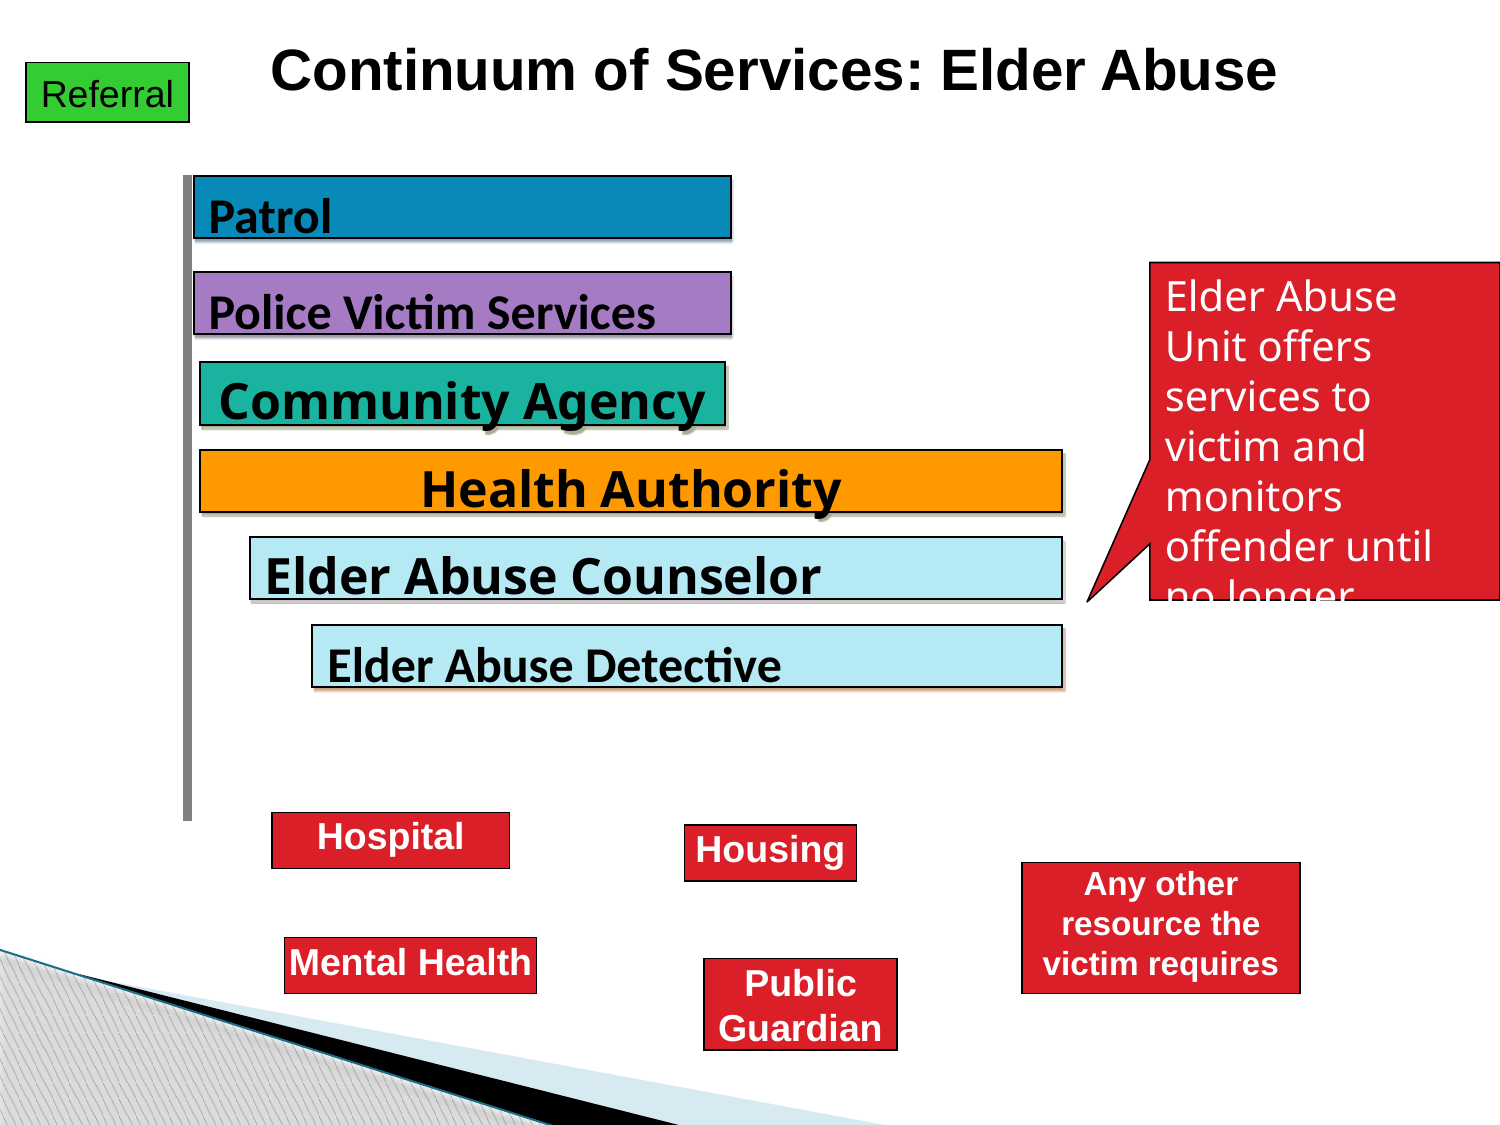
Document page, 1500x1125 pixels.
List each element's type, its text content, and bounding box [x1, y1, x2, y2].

text_box Referral [26, 62, 189, 123]
text_box Any other resource the victim requires [1022, 862, 1300, 994]
text_box Police Victim Services [193, 272, 731, 335]
text_box Elder Abuse Unit offers services to victim and monitors offender until no longer required [1086, 262, 1500, 603]
text_box Public Guardian [704, 958, 898, 1050]
text_box Elder Abuse Detective [312, 624, 1063, 687]
text_box Patrol [193, 175, 731, 238]
text_box Community Agency [199, 362, 725, 425]
text_box Housing [684, 825, 857, 882]
text_box Hospital [272, 812, 510, 869]
text_box Health Authority [200, 449, 1063, 513]
text_box Continuum of Services: Elder Abuse [256, 24, 1295, 110]
text_box Elder Abuse Counselor [249, 537, 1063, 599]
text_box Mental Health [284, 937, 537, 994]
